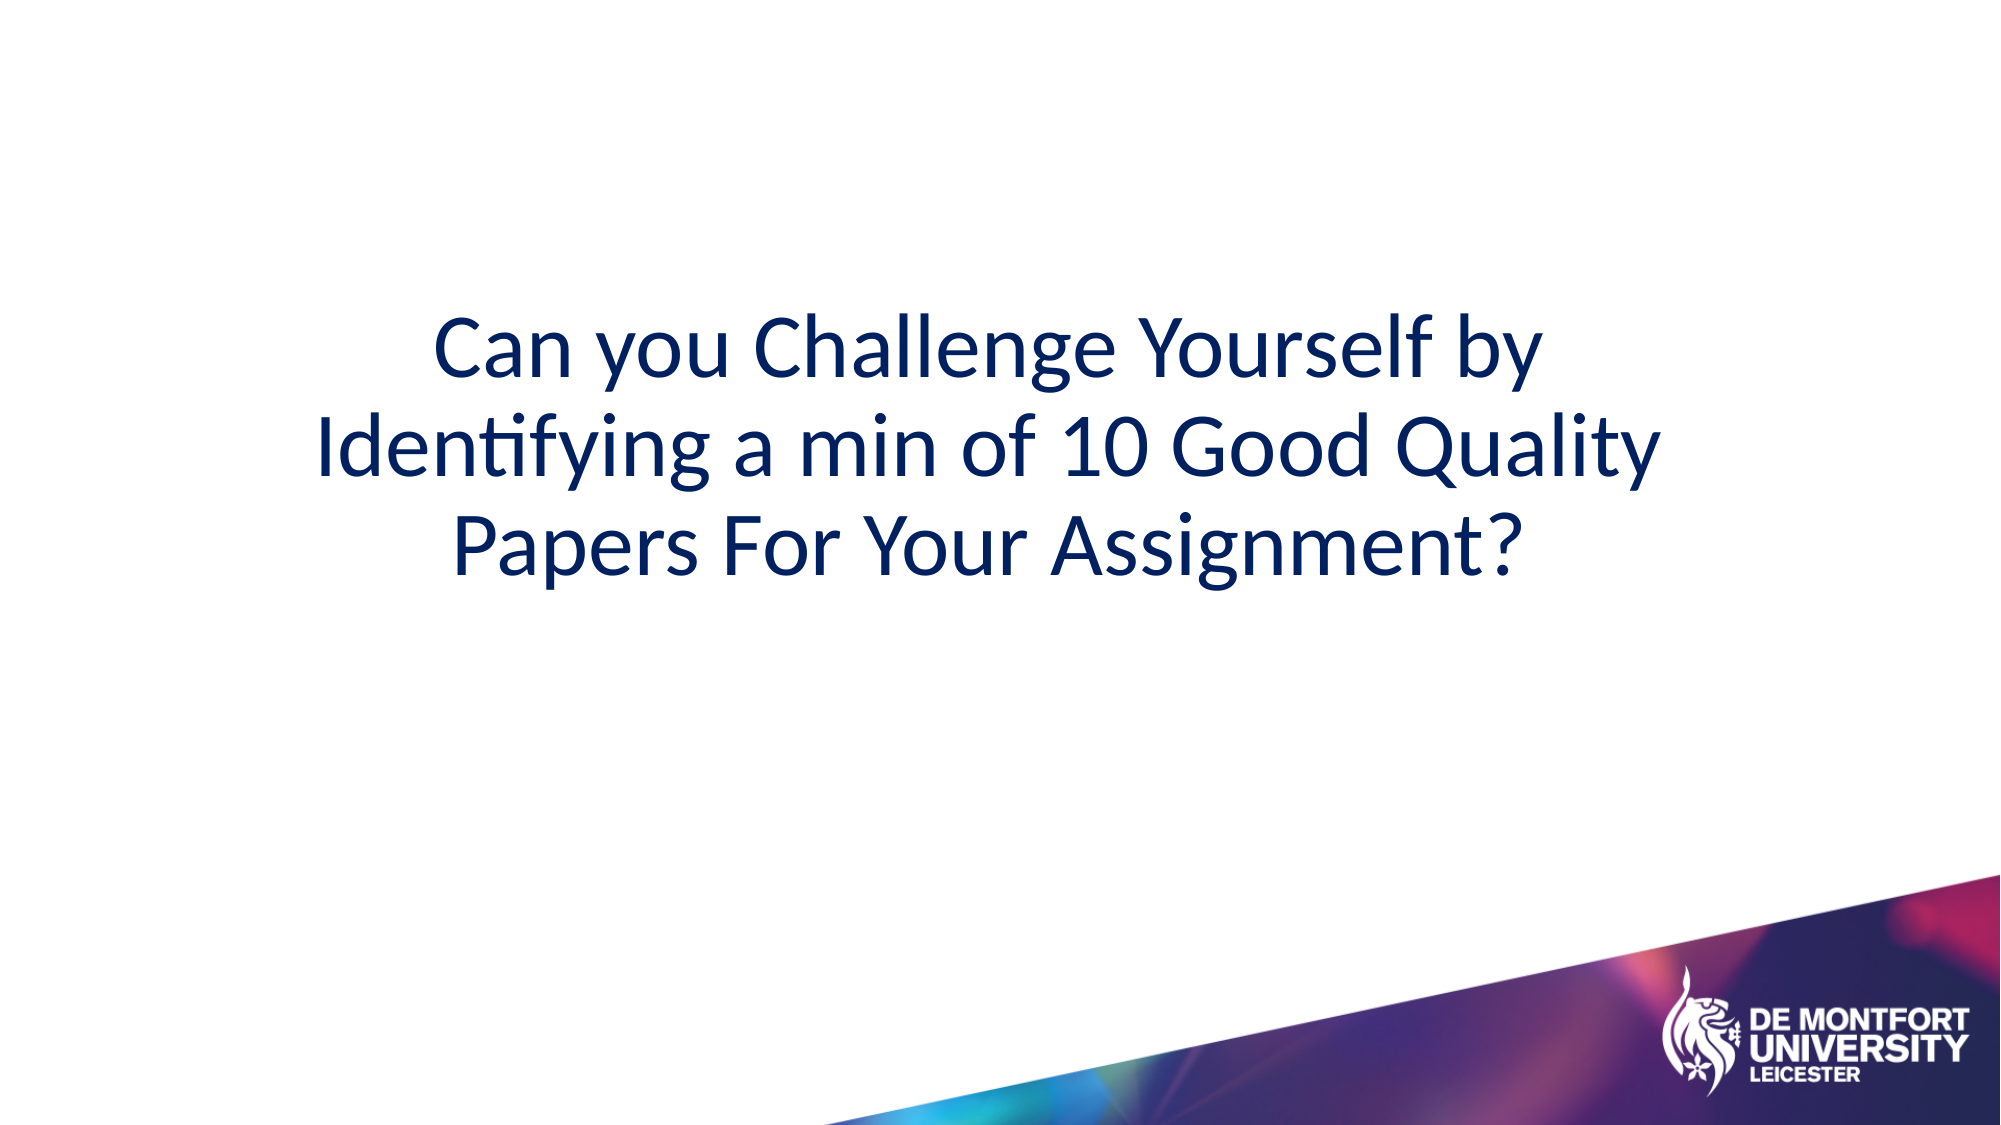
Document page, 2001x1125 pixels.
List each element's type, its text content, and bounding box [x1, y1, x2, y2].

picture [0, 0, 2000, 1125]
list Can you Challenge Yourself by Identifying a min of 10 Good Quality Papers For Your Assignment? [285, 290, 1694, 787]
